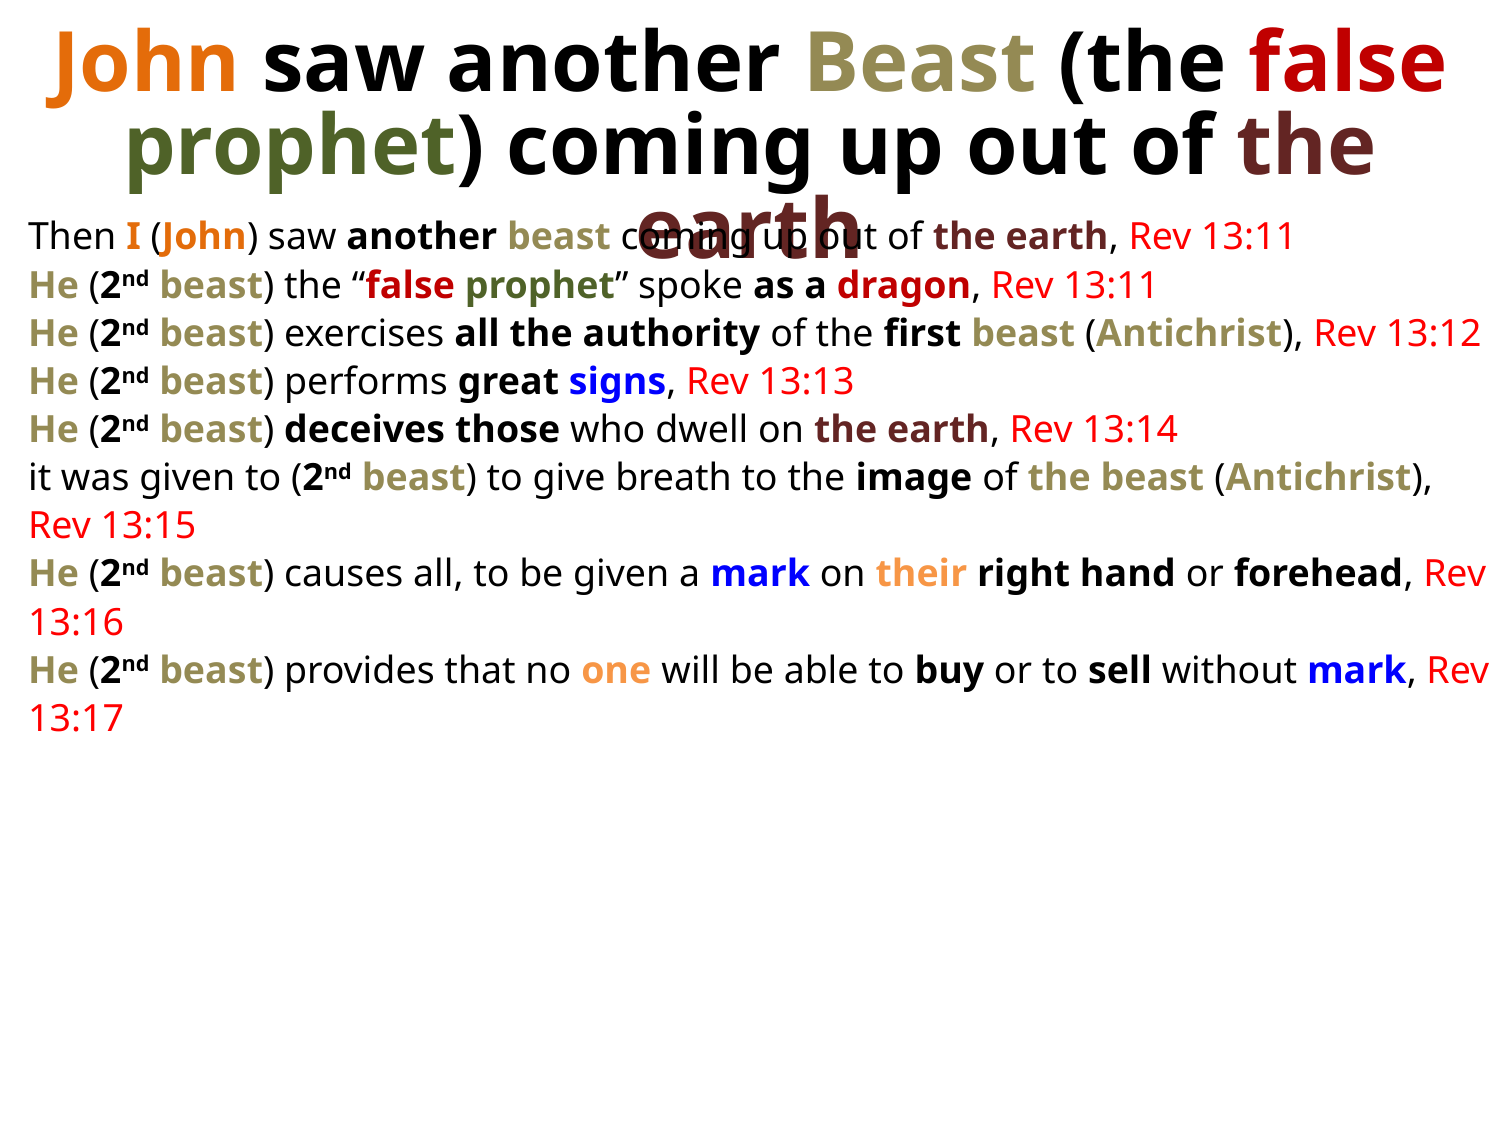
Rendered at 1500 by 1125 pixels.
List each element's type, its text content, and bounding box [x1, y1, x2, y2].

text_box Then I (John) saw another beast coming up out of the earth, Rev 13:11 He (2nd beast) the “false prophet” spoke as a dragon, Rev 13:11 He (2nd beast) exercises all the authority of the first beast (Antichrist), Rev 13:12 He (2nd beast) performs great signs, Rev 13:13 He (2nd beast) deceives those who dwell on the earth, Rev 13:14 it was given to (2nd beast) to give breath to the image of the beast (Antichrist), Rev 13:15 He (2nd beast) causes all, to be given a mark on their right hand or forehead, Rev 13:16 He (2nd beast) provides that no one will be able to buy or to sell without mark, Rev 13:17 [13, 201, 1500, 747]
text_box John saw another Beast (the false prophet) coming up out of the earth [0, 17, 1500, 283]
